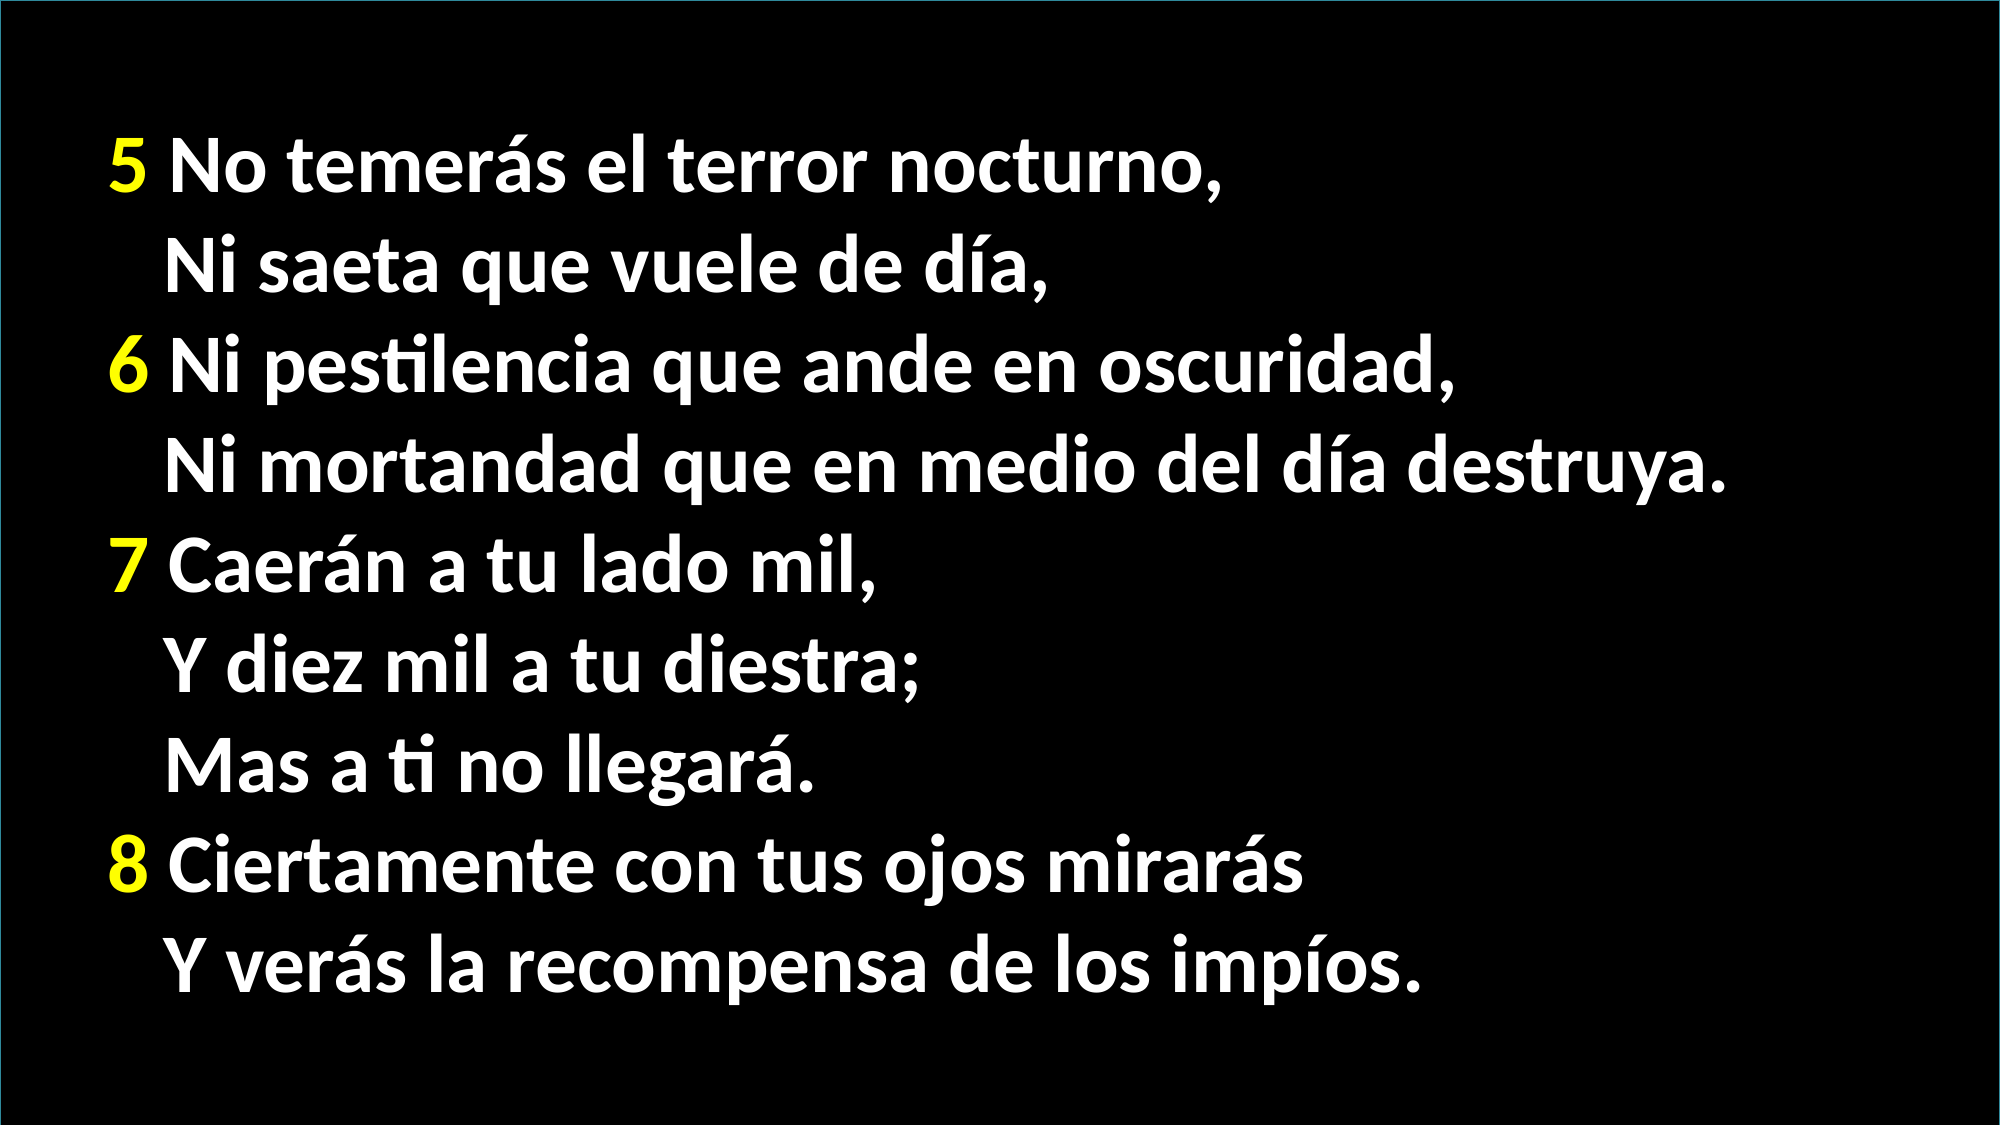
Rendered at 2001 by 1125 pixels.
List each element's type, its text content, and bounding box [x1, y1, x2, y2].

text_box [0, 0, 2000, 1125]
text_box 5 No temerás el terror nocturno, Ni saeta que vuele de día, 6 Ni pestilencia que ande en oscuridad, Ni mortandad que en medio del día destruya. 7 Caerán a tu lado mil, Y diez mil a tu diestra; Mas a ti no llegará. 8 Ciertamente con tus ojos mirarás Y verás la recompensa de los impíos. [92, 101, 1908, 1016]
